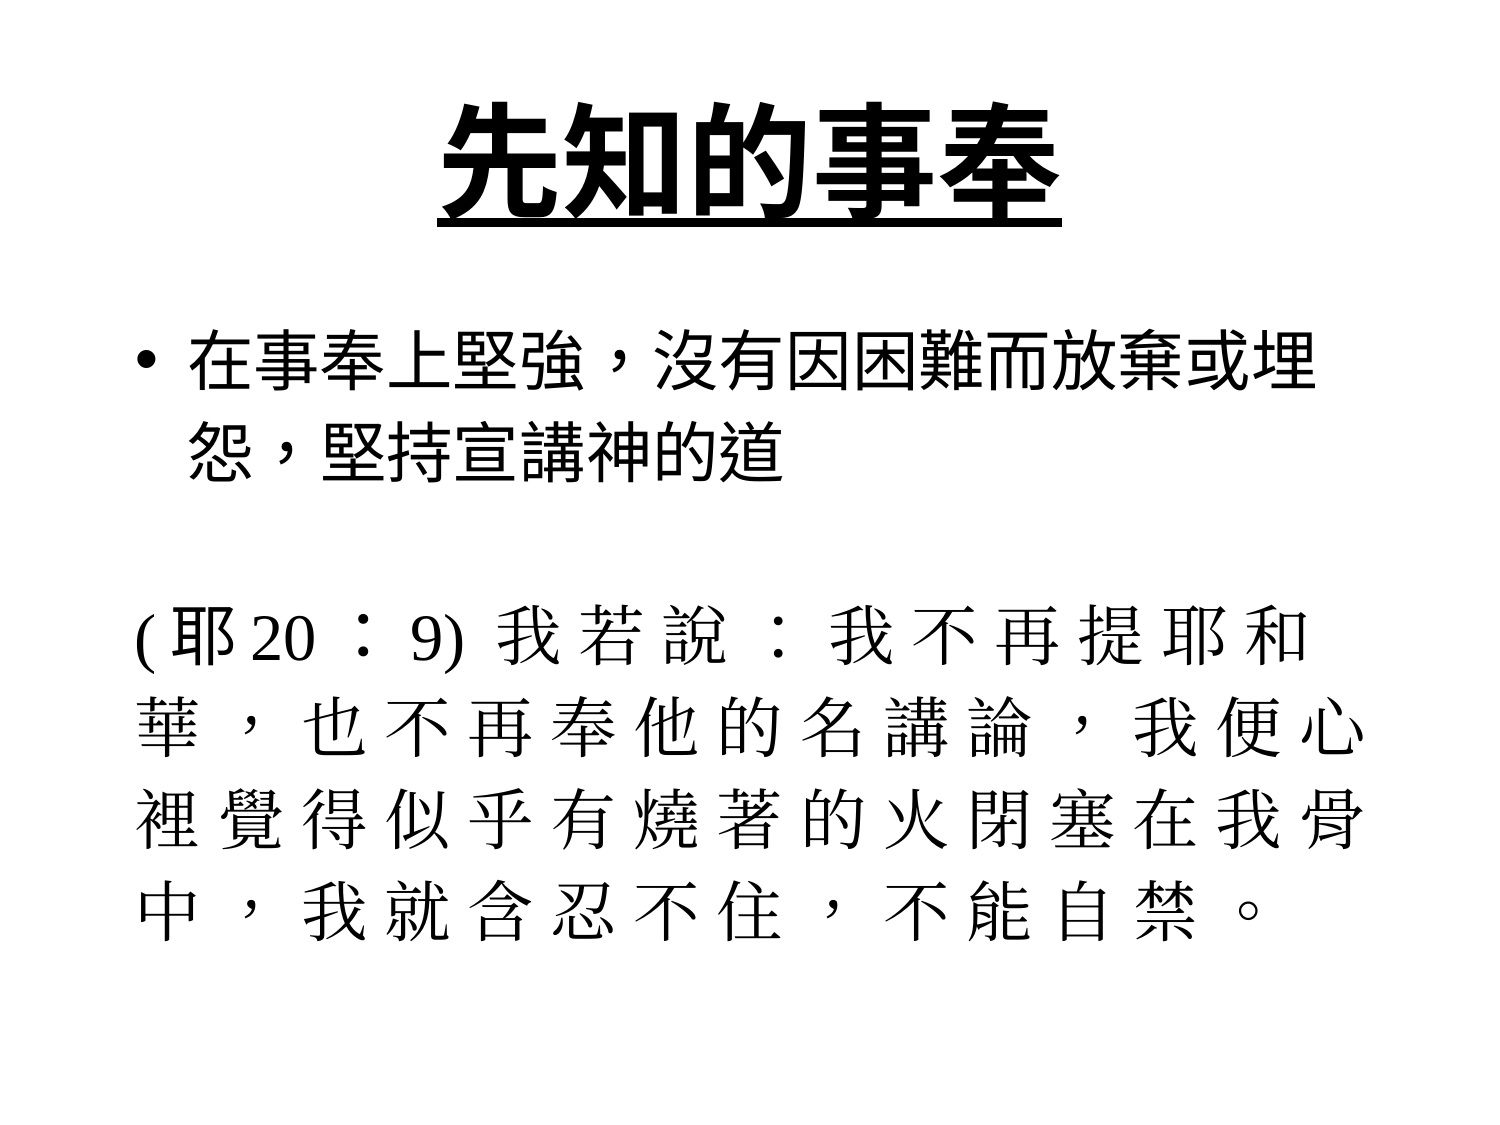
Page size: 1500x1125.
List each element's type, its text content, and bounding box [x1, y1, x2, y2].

list 在事奉上堅強，沒有因困難而放棄或埋怨，堅持宣講神的道 (耶20：9) 我 若 說 ： 我 不 再 提 耶 和 華 ， 也 不 再 奉 他 的 名 講 論 ， 我 便 心 裡 覺 得 似 乎 有 燒 著 的 火 閉 塞 在 我 骨 中 ， 我 就 含 忍 不 住 ， 不 能 自 禁 。 [103, 299, 1397, 1014]
title 先知的事奉 [103, 59, 1397, 278]
